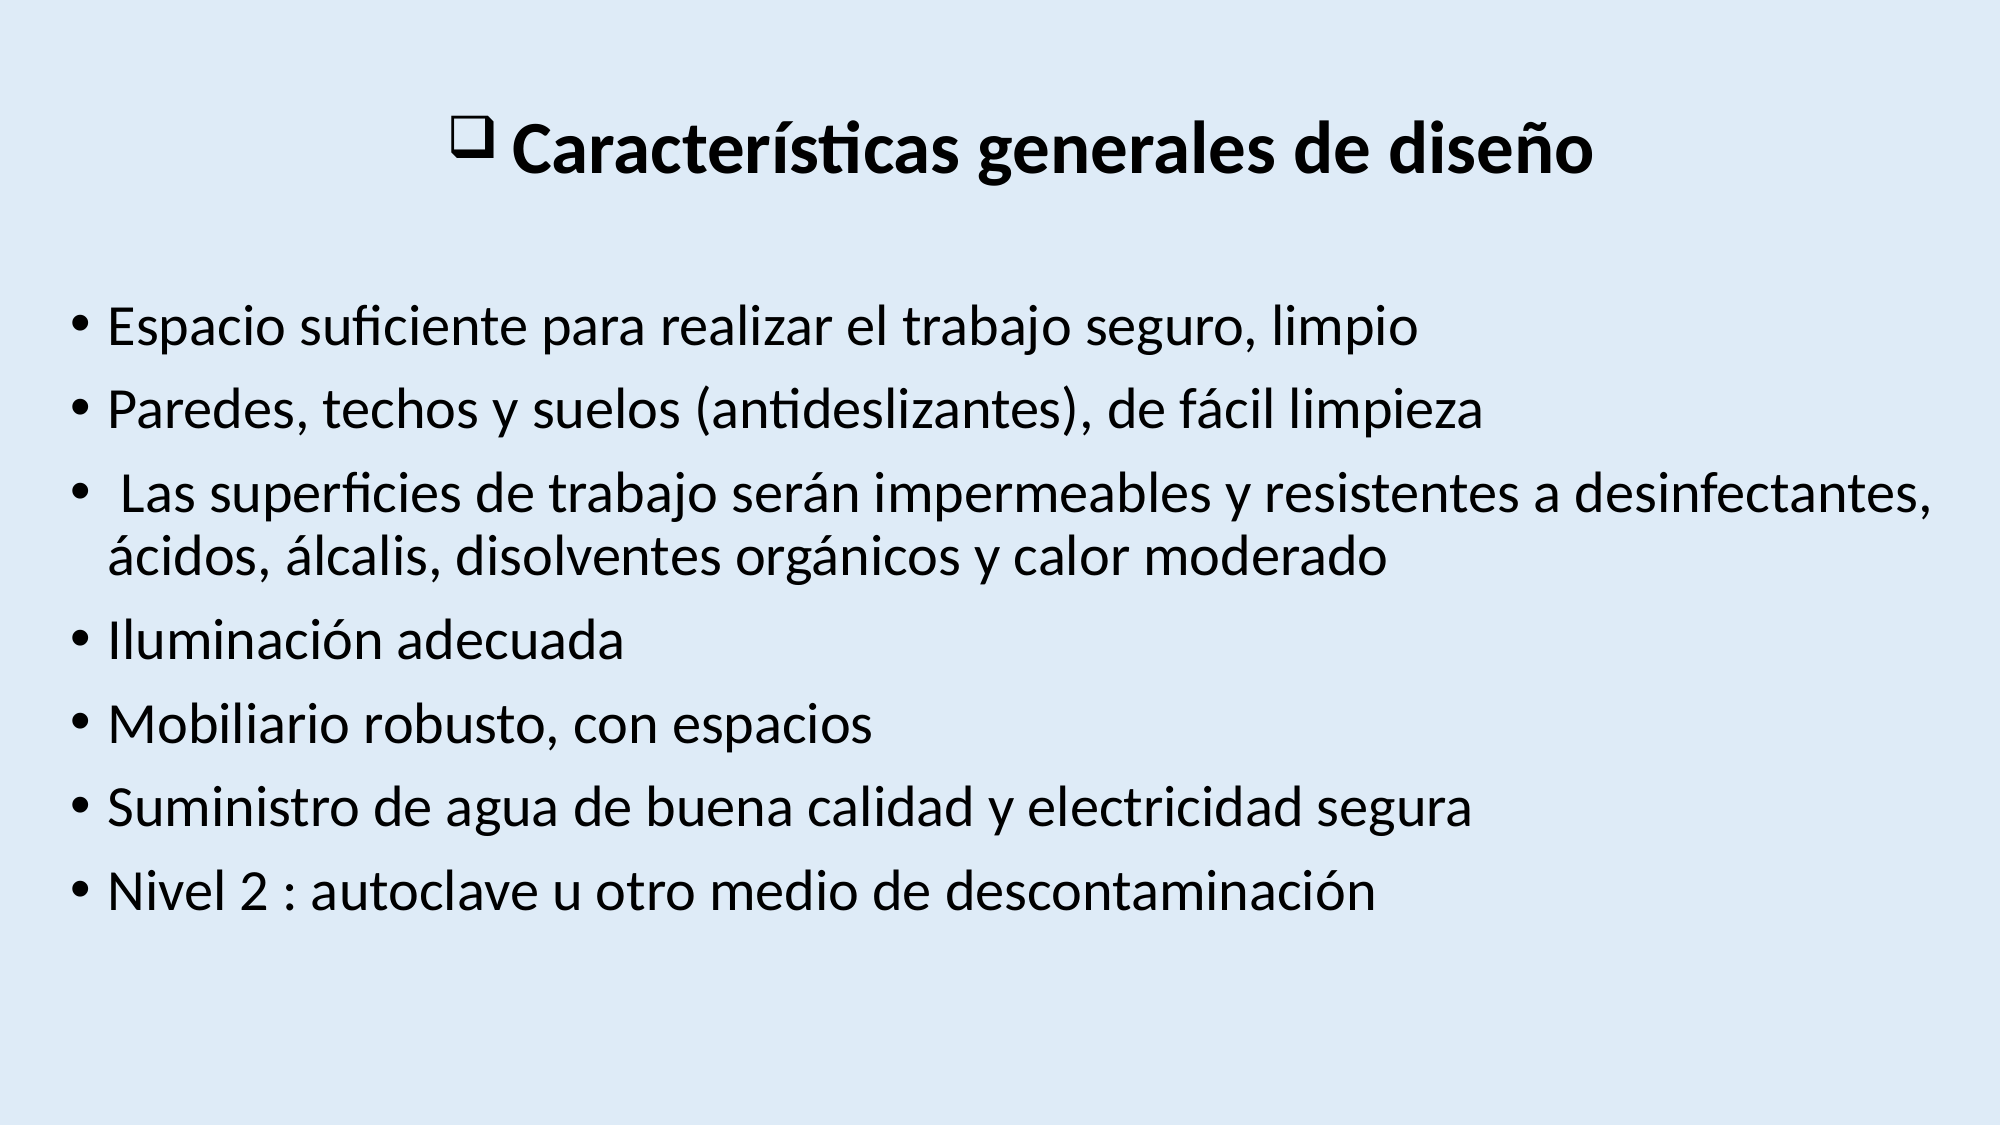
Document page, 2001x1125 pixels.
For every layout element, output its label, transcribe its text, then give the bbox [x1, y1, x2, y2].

list Características generales de diseño Espacio suficiente para realizar el trabajo seguro, limpio Paredes, techos y suelos (antideslizantes), de fácil limpieza Las superficies de trabajo serán impermeables y resistentes a desinfectantes, ácidos, álcalis, disolventes orgánicos y calor moderado Iluminación adecuada Mobiliario robusto, con espacios Suministro de agua de buena calidad y electricidad segura Nivel 2 : autoclave u otro medio de descontaminación [55, 101, 1988, 1064]
